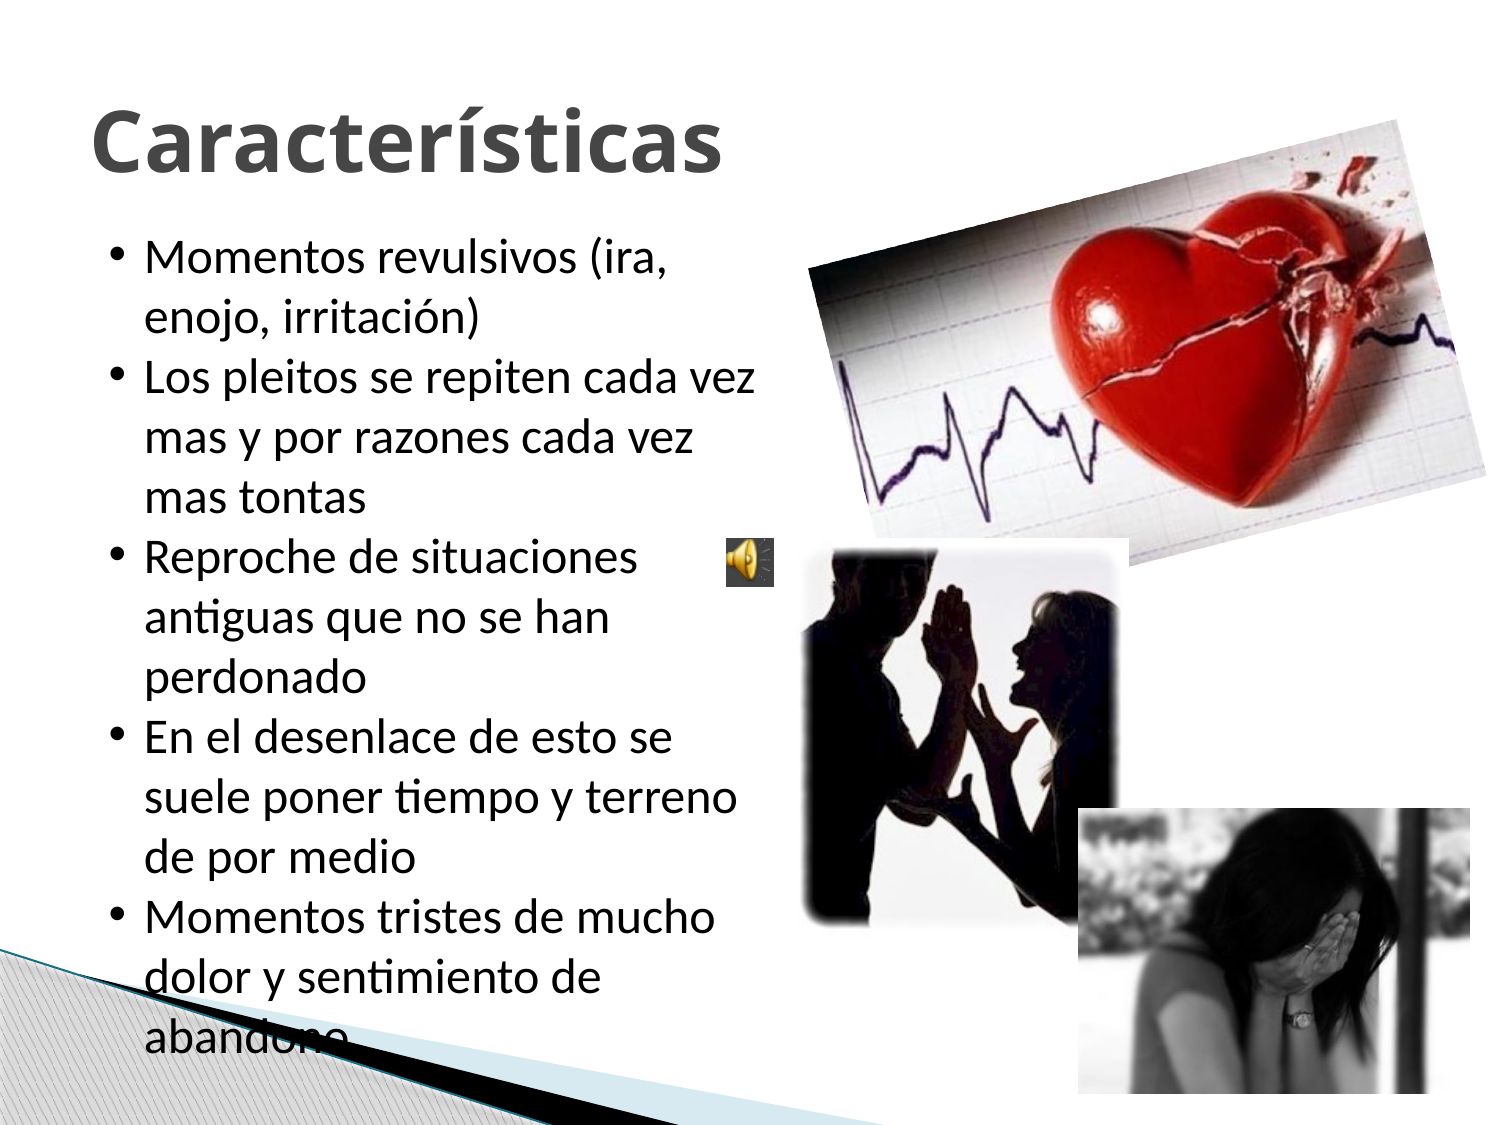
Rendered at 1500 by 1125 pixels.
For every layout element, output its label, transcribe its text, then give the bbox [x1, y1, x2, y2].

picture [724, 537, 776, 588]
text_box Momentos revulsivos (ira, enojo, irritación) Los pleitos se repiten cada vez mas y por razones cada vez mas tontas Reproche de situaciones antiguas que no se han perdonado En el desenlace de esto se suele poner tiempo y terreno de por medio Momentos tristes de mucho dolor y sentimiento de abandono [93, 216, 797, 1125]
picture [796, 120, 1486, 1094]
title Características [75, 45, 1425, 233]
